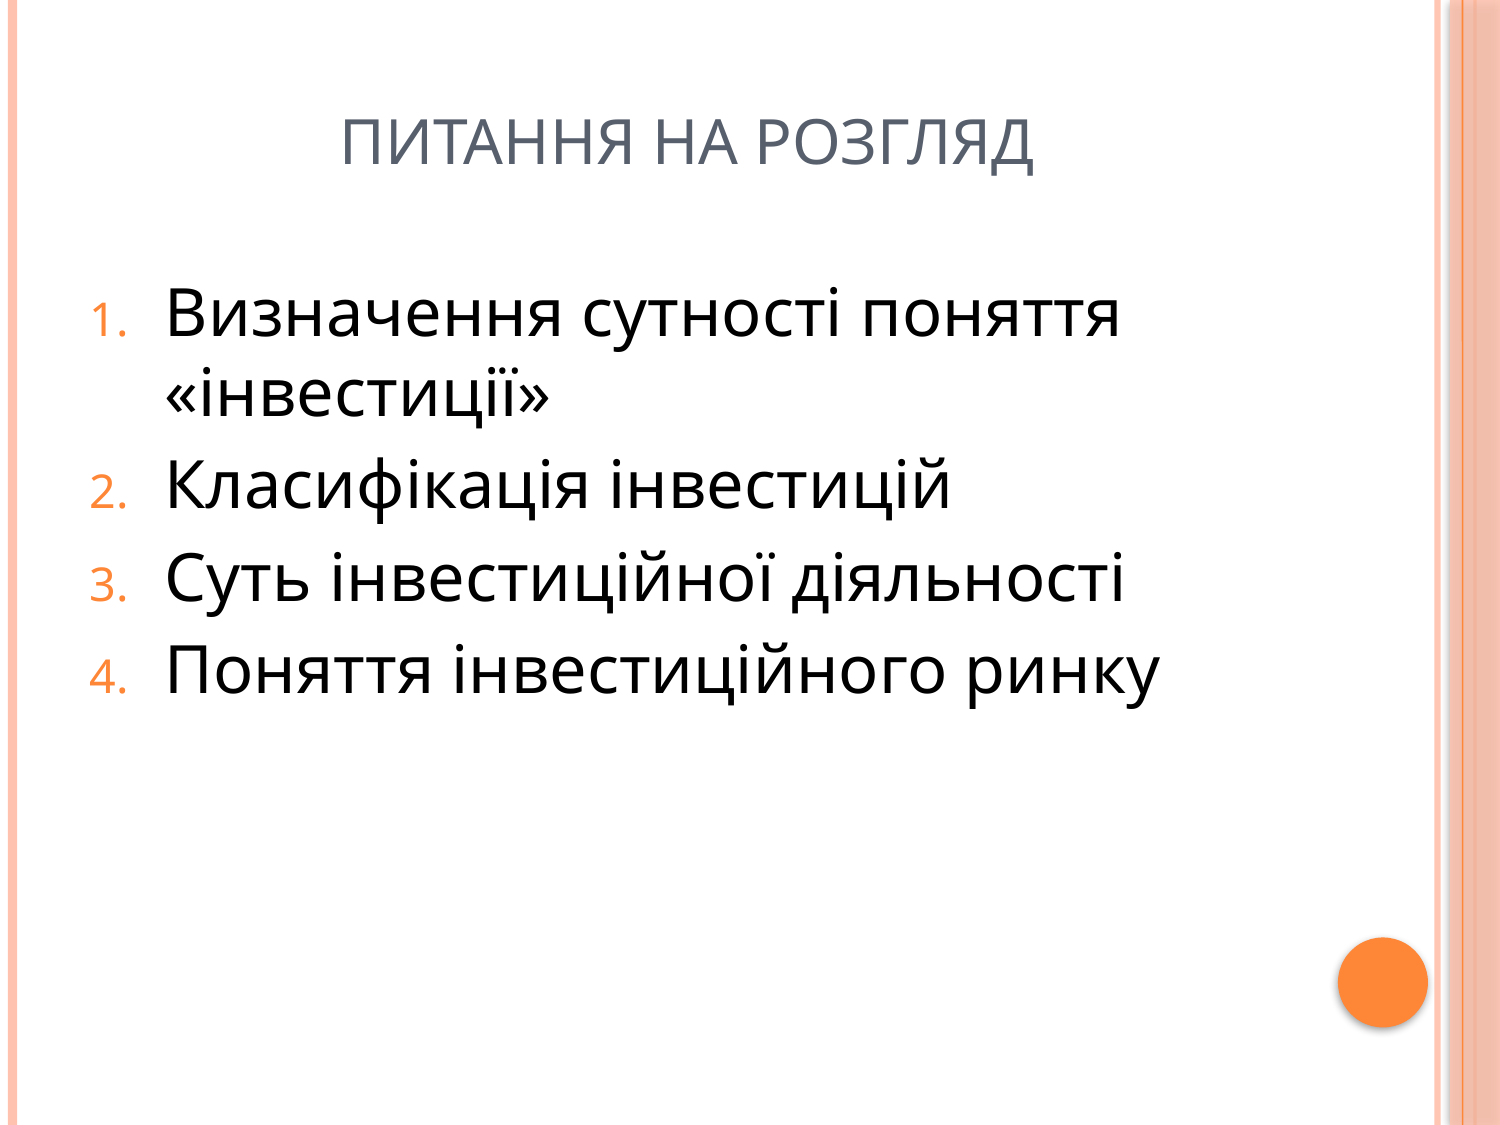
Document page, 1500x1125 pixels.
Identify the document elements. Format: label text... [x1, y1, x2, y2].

list Визначення сутності поняття «інвестиції» Класифікація інвестицій Суть інвестиційної діяльності Поняття інвестиційного ринку [75, 262, 1412, 1062]
title Питання на розгляд [75, 45, 1300, 185]
